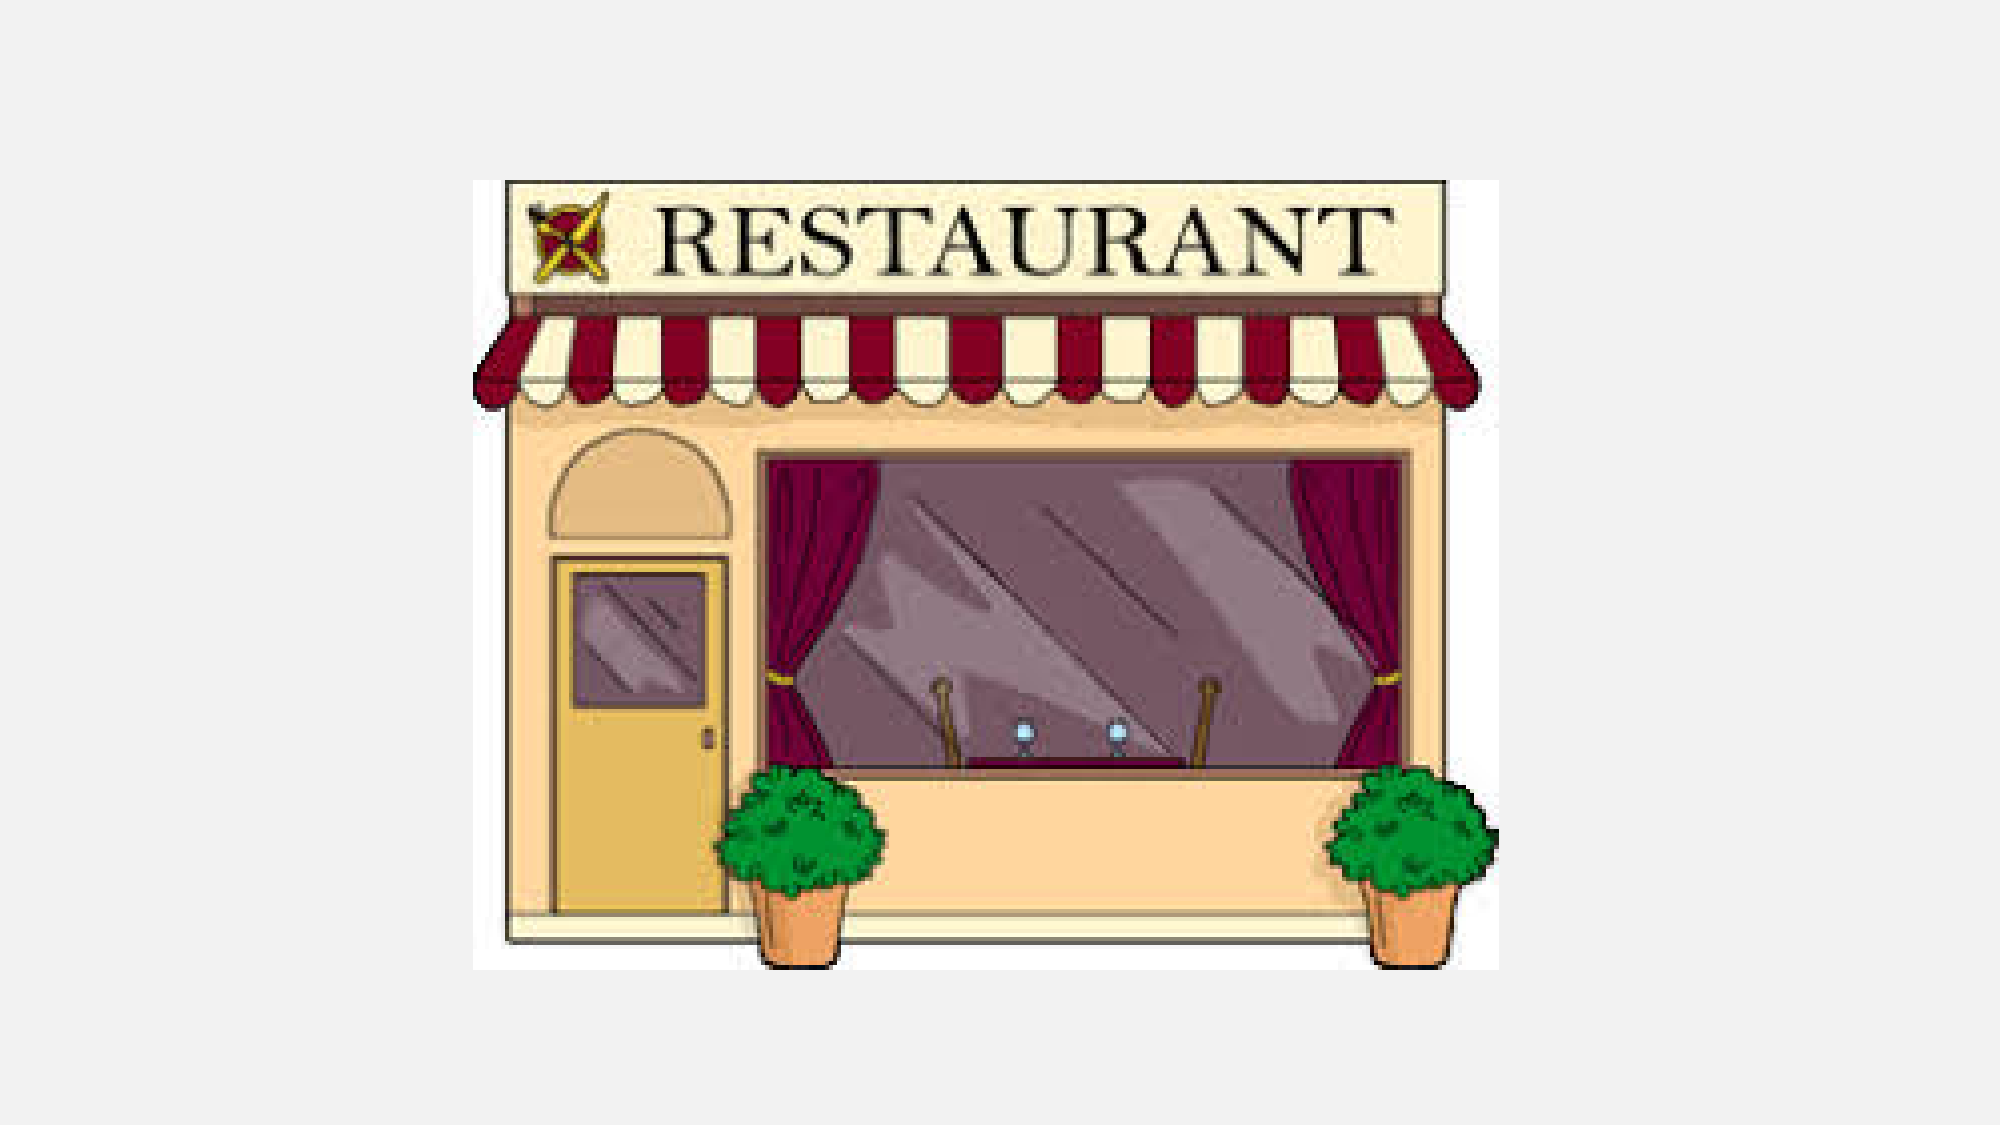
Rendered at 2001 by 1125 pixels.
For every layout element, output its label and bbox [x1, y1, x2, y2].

list [473, 180, 1499, 970]
